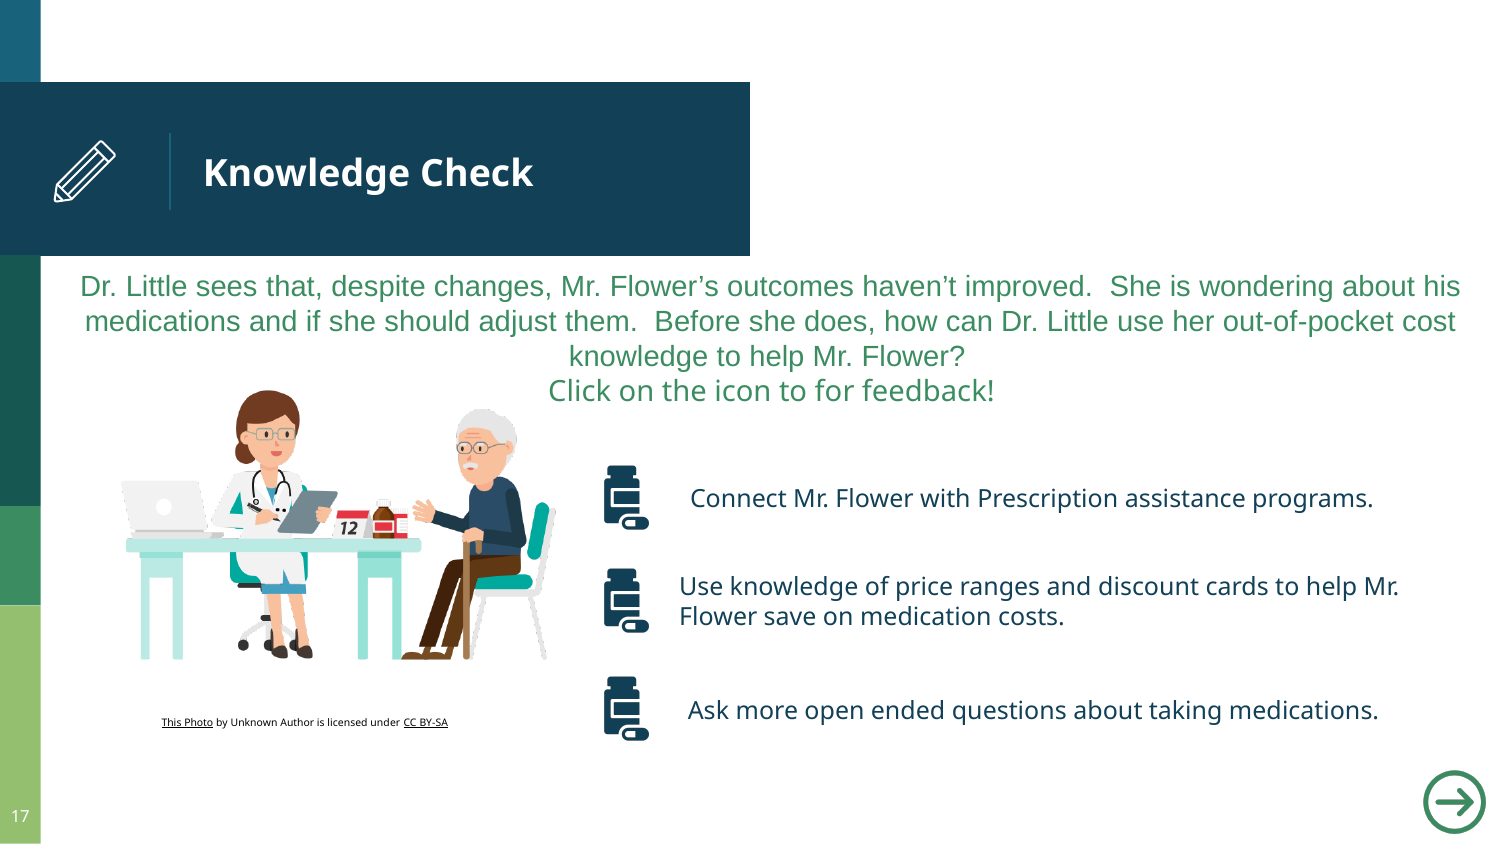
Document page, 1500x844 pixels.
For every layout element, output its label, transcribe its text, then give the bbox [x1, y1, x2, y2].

text_box Dr. Little sees that, despite changes, Mr. Flower’s outcomes haven’t improved. She is wondering about his medications and if she should adjust them. Before she does, how can Dr. Little use her out-of-pocket cost knowledge to help Mr. Flower? Click on the icon to for feedback! [43, 260, 1500, 415]
picture [1414, 762, 1494, 842]
picture [588, 562, 665, 639]
title Knowledge Check [187, 87, 715, 256]
picture [588, 459, 665, 537]
slide_number 17 [0, 790, 49, 844]
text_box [54, 141, 116, 202]
text_box Use knowledge of price ranges and discount cards to help Mr. Flower save on medication costs. [827, 563, 1451, 638]
text_box Ask more open ended questions about taking medications. [827, 687, 1460, 732]
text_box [0, 324, 823, 742]
picture [588, 670, 665, 748]
text_box Connect Mr. Flower with Prescription assistance programs. [827, 475, 1462, 520]
